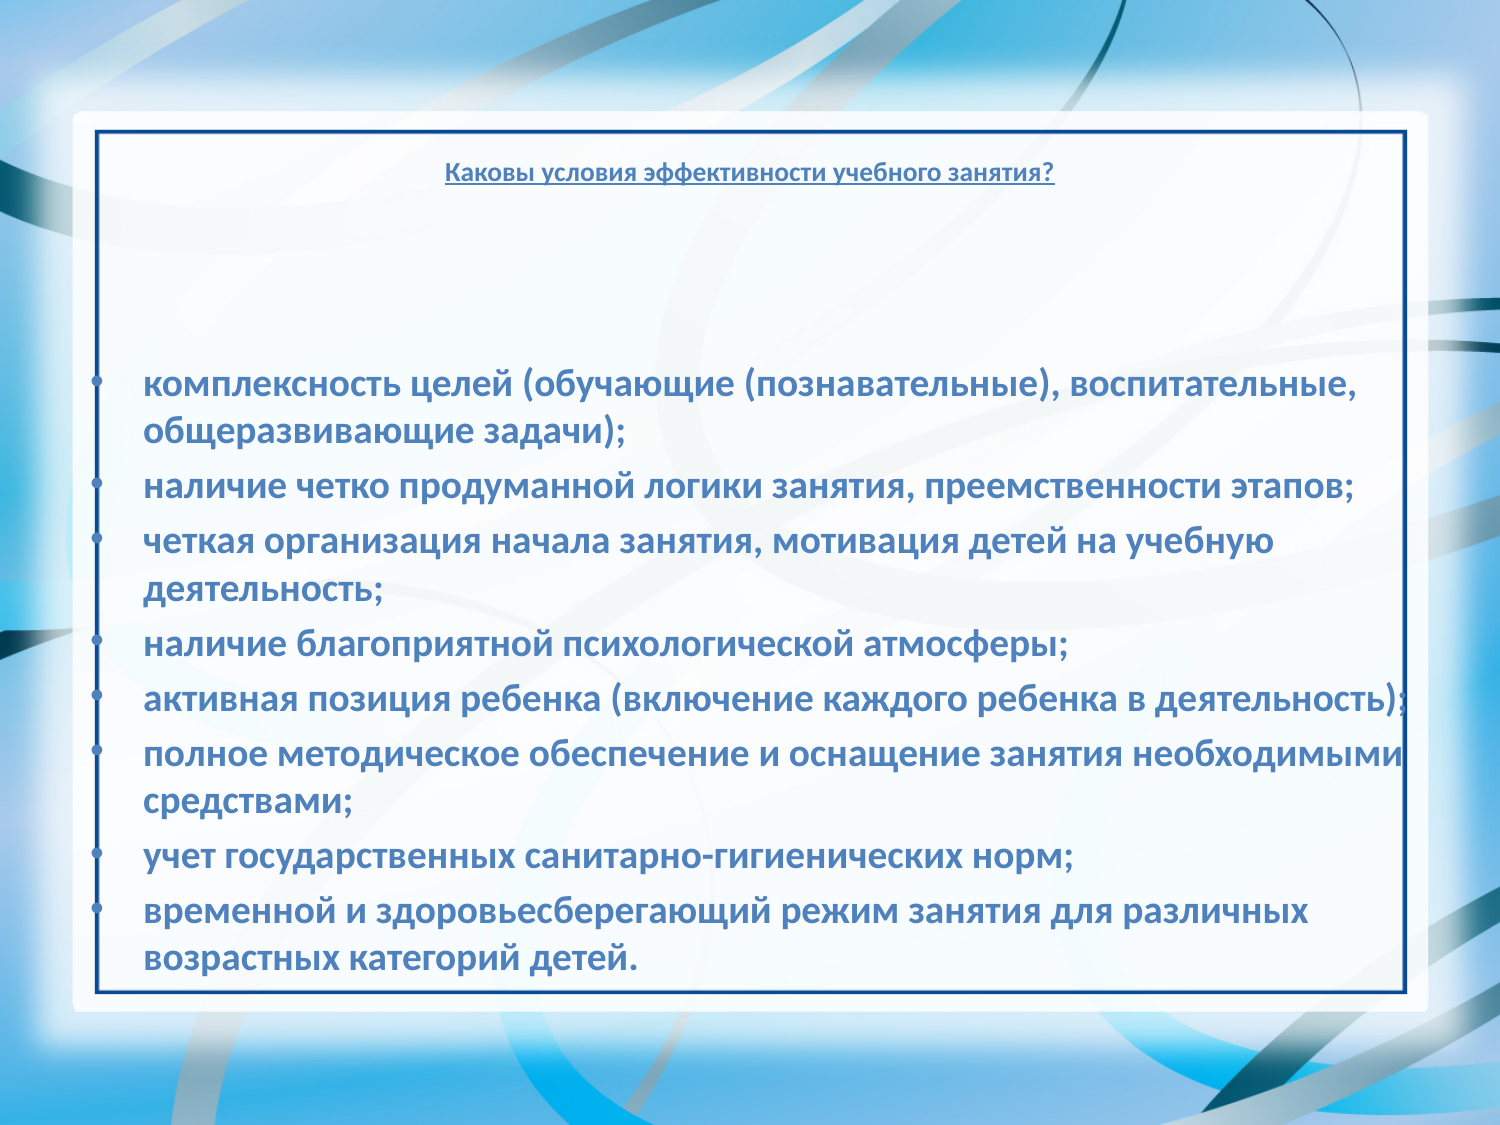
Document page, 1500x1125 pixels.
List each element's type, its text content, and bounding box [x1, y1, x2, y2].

title Каковы условия эффективности учебного занятия? [75, 45, 1425, 233]
list комплексность целей (обучающие (познавательные), воспитательные, общеразвивающие задачи); наличие четко продуманной логики занятия, преемственности этапов; четкая организация начала занятия, мотивация детей на учебную деятельность; наличие благоприятной психологической атмосферы; активная позиция ребенка (включение каждого ребенка в деятельность); полное методическое обеспечение и оснащение занятия необходимыми средствами; учет государственных санитарно-гигиенических норм; временной и здоровьесберегающий режим занятия для различных возрастных категорий детей. [75, 349, 1425, 1005]
picture [0, 0, 1500, 1125]
